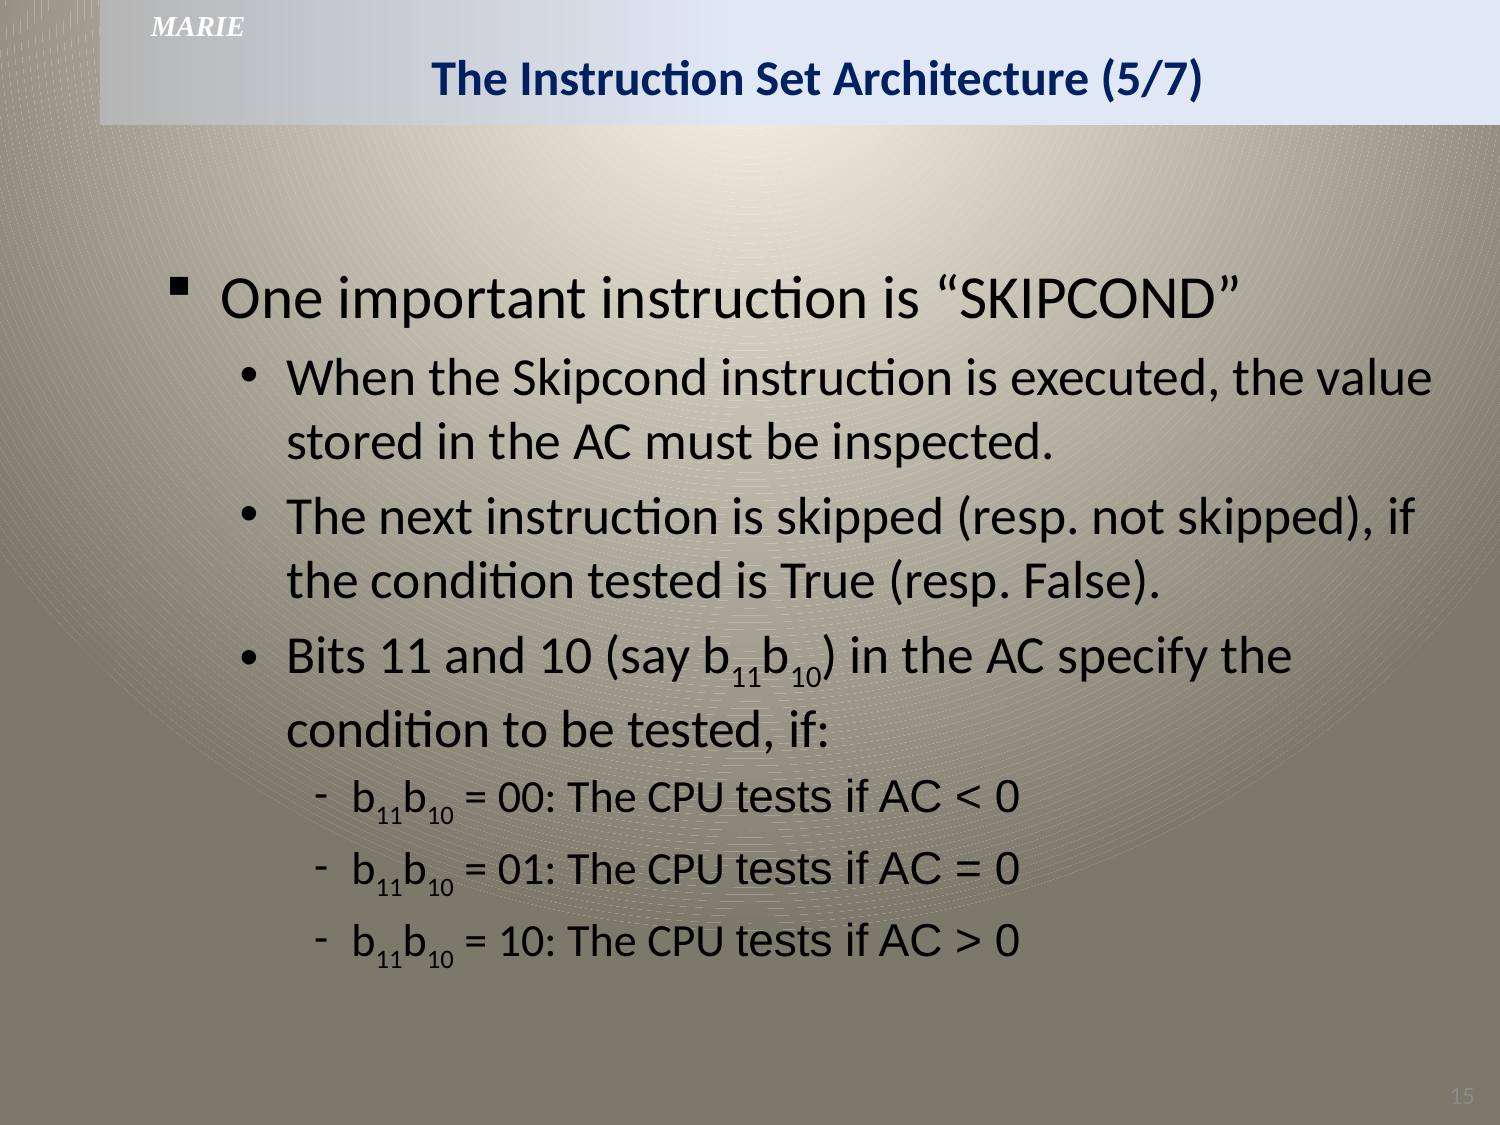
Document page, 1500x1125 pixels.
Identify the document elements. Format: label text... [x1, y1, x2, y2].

list One important instruction is “SKIPCOND” When the Skipcond instruction is executed, the value stored in the AC must be inspected. The next instruction is skipped (resp. not skipped), if the condition tested is True (resp. False). Bits 11 and 10 (say b11b10) in the AC specify the condition to be tested, if: b11b10 = 00: The CPU tests if AC < 0 b11b10 = 01: The CPU tests if AC = 0 b11b10 = 10: The CPU tests if AC > 0 [150, 249, 1488, 993]
list MARIE [135, 0, 625, 50]
title The Instruction Set Architecture (5/7) [135, 37, 1500, 113]
